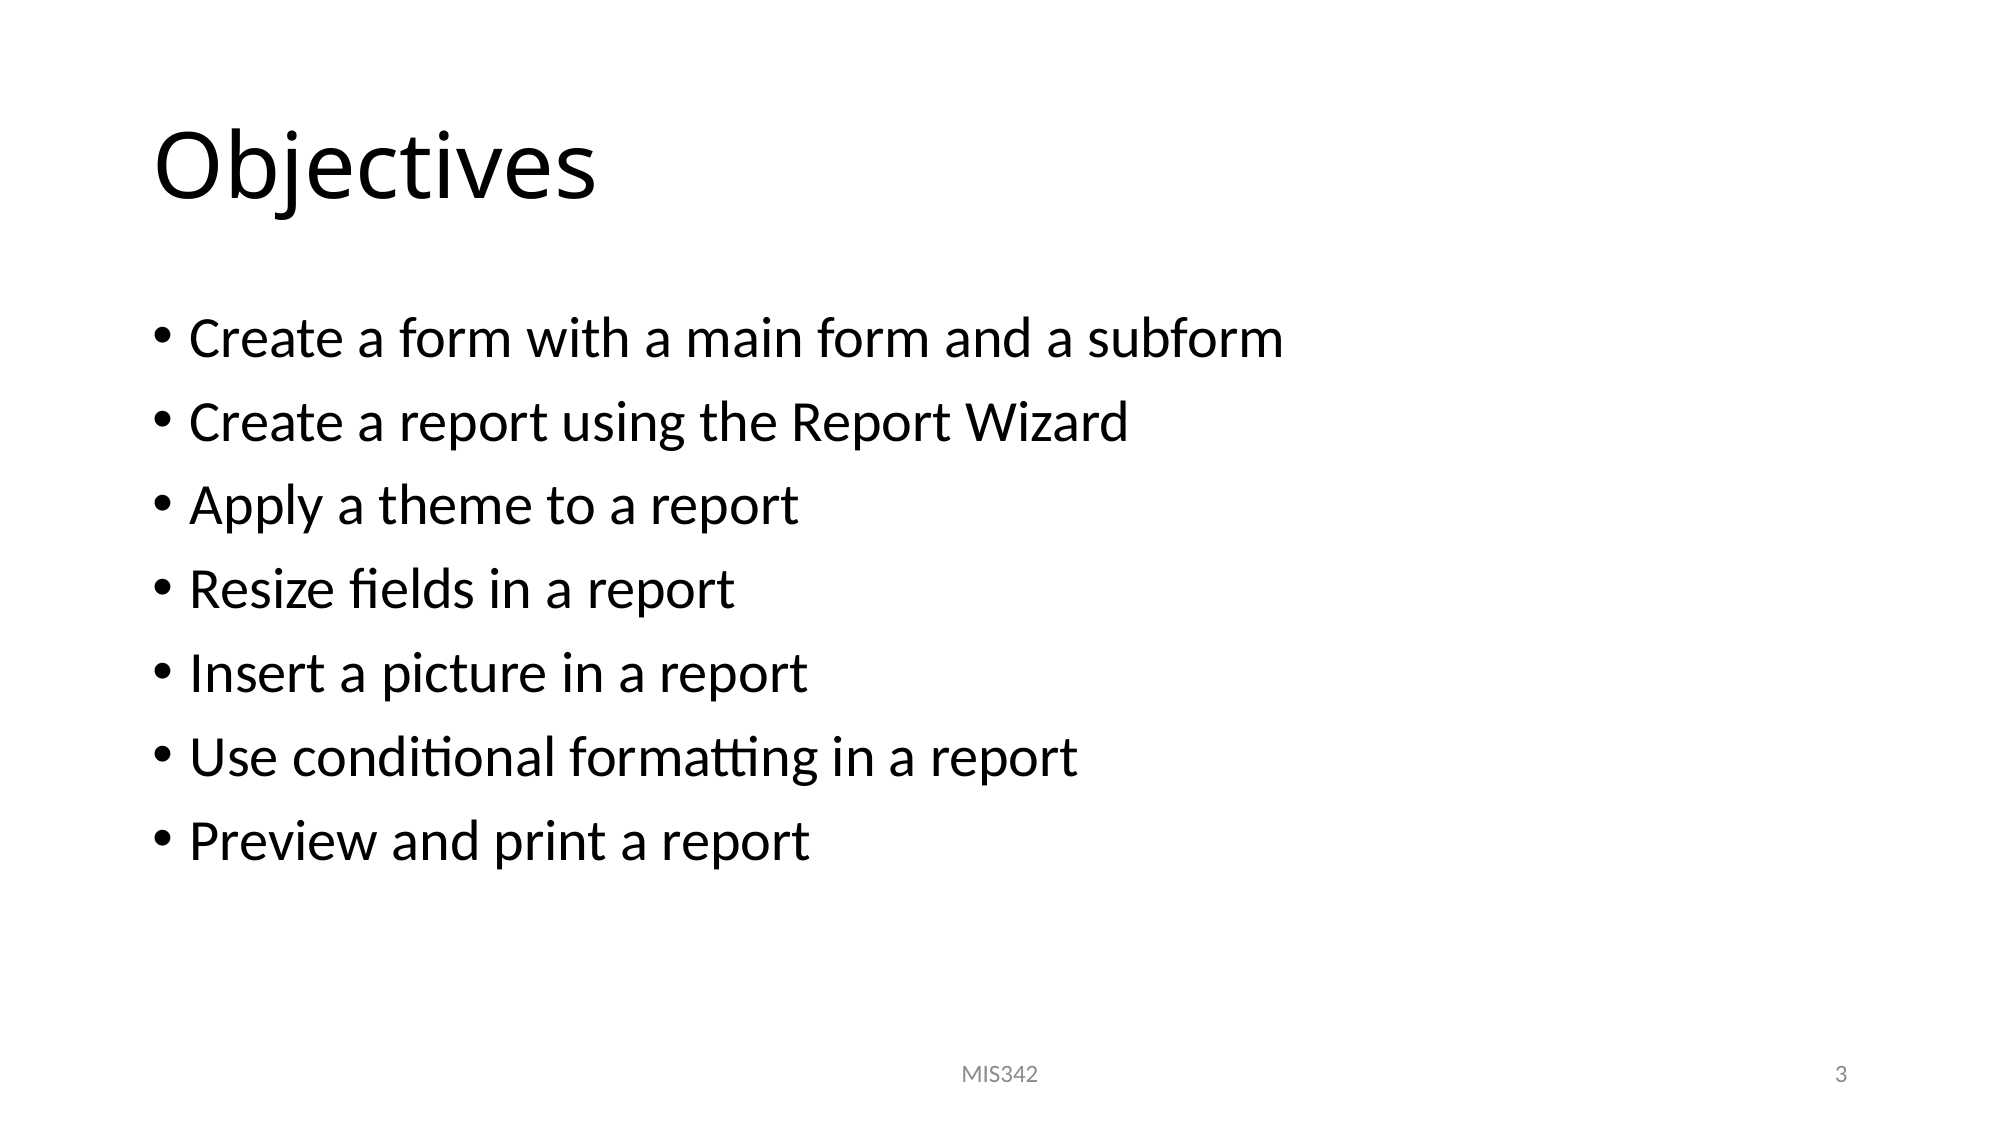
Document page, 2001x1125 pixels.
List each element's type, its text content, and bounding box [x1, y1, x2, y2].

footer MIS342 [662, 1042, 1338, 1103]
title Objectives [137, 59, 1863, 278]
slide_number 3 [1412, 1042, 1863, 1103]
list Create a form with a main form and a subform Create a report using the Report Wizard Apply a theme to a report Resize fields in a report Insert a picture in a report Use conditional formatting in a report Preview and print a report [137, 299, 1863, 1014]
